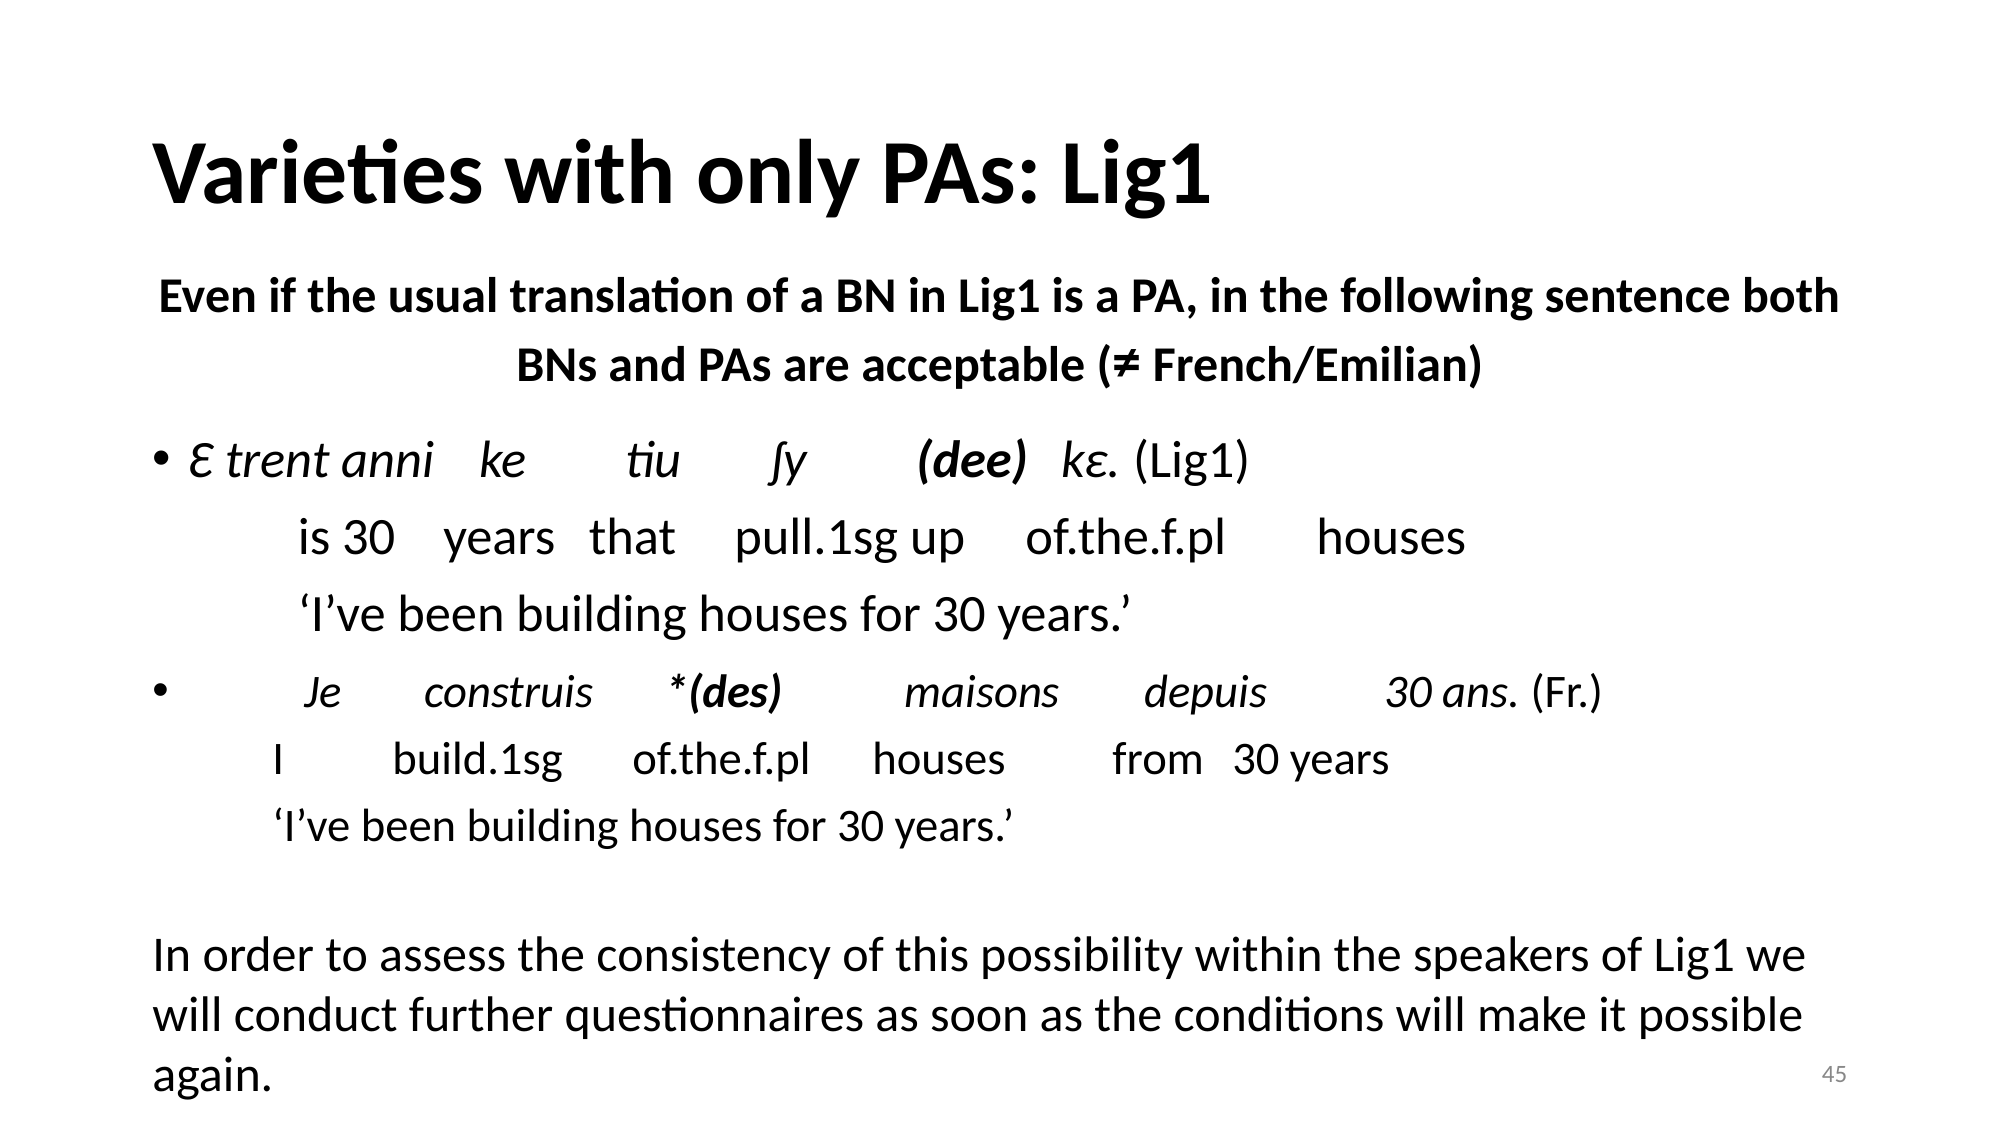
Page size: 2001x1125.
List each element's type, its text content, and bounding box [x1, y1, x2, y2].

slide_number ‹#› [1828, 1042, 1863, 1103]
list Je construis *(des) maisons depuis 30 ans. (Fr.) I build.1sg of.the.f.pl houses from 30 years ‘I’ve been building houses for 30 years.’ [137, 659, 1863, 863]
text_box In order to assess the consistency of this possibility within the speakers of Lig1 we will conduct further questionnaires as soon as the conditions will make it possible again. [137, 913, 1828, 1109]
title Varieties with only PAs: Lig1 [137, 65, 1863, 255]
text_box Even if the usual translation of a BN in Lig1 is a PA, in the following sentence both BNs and PAs are acceptable (≠ French/Emilian) [137, 255, 1863, 401]
text_box Ɛ trent anni ke tiu ʃy (dee) kɛ. (Lig1) is 30 years that pull.1sg up of.the.f.pl houses ‘I’ve been building houses for 30 years.’ [137, 424, 1863, 652]
